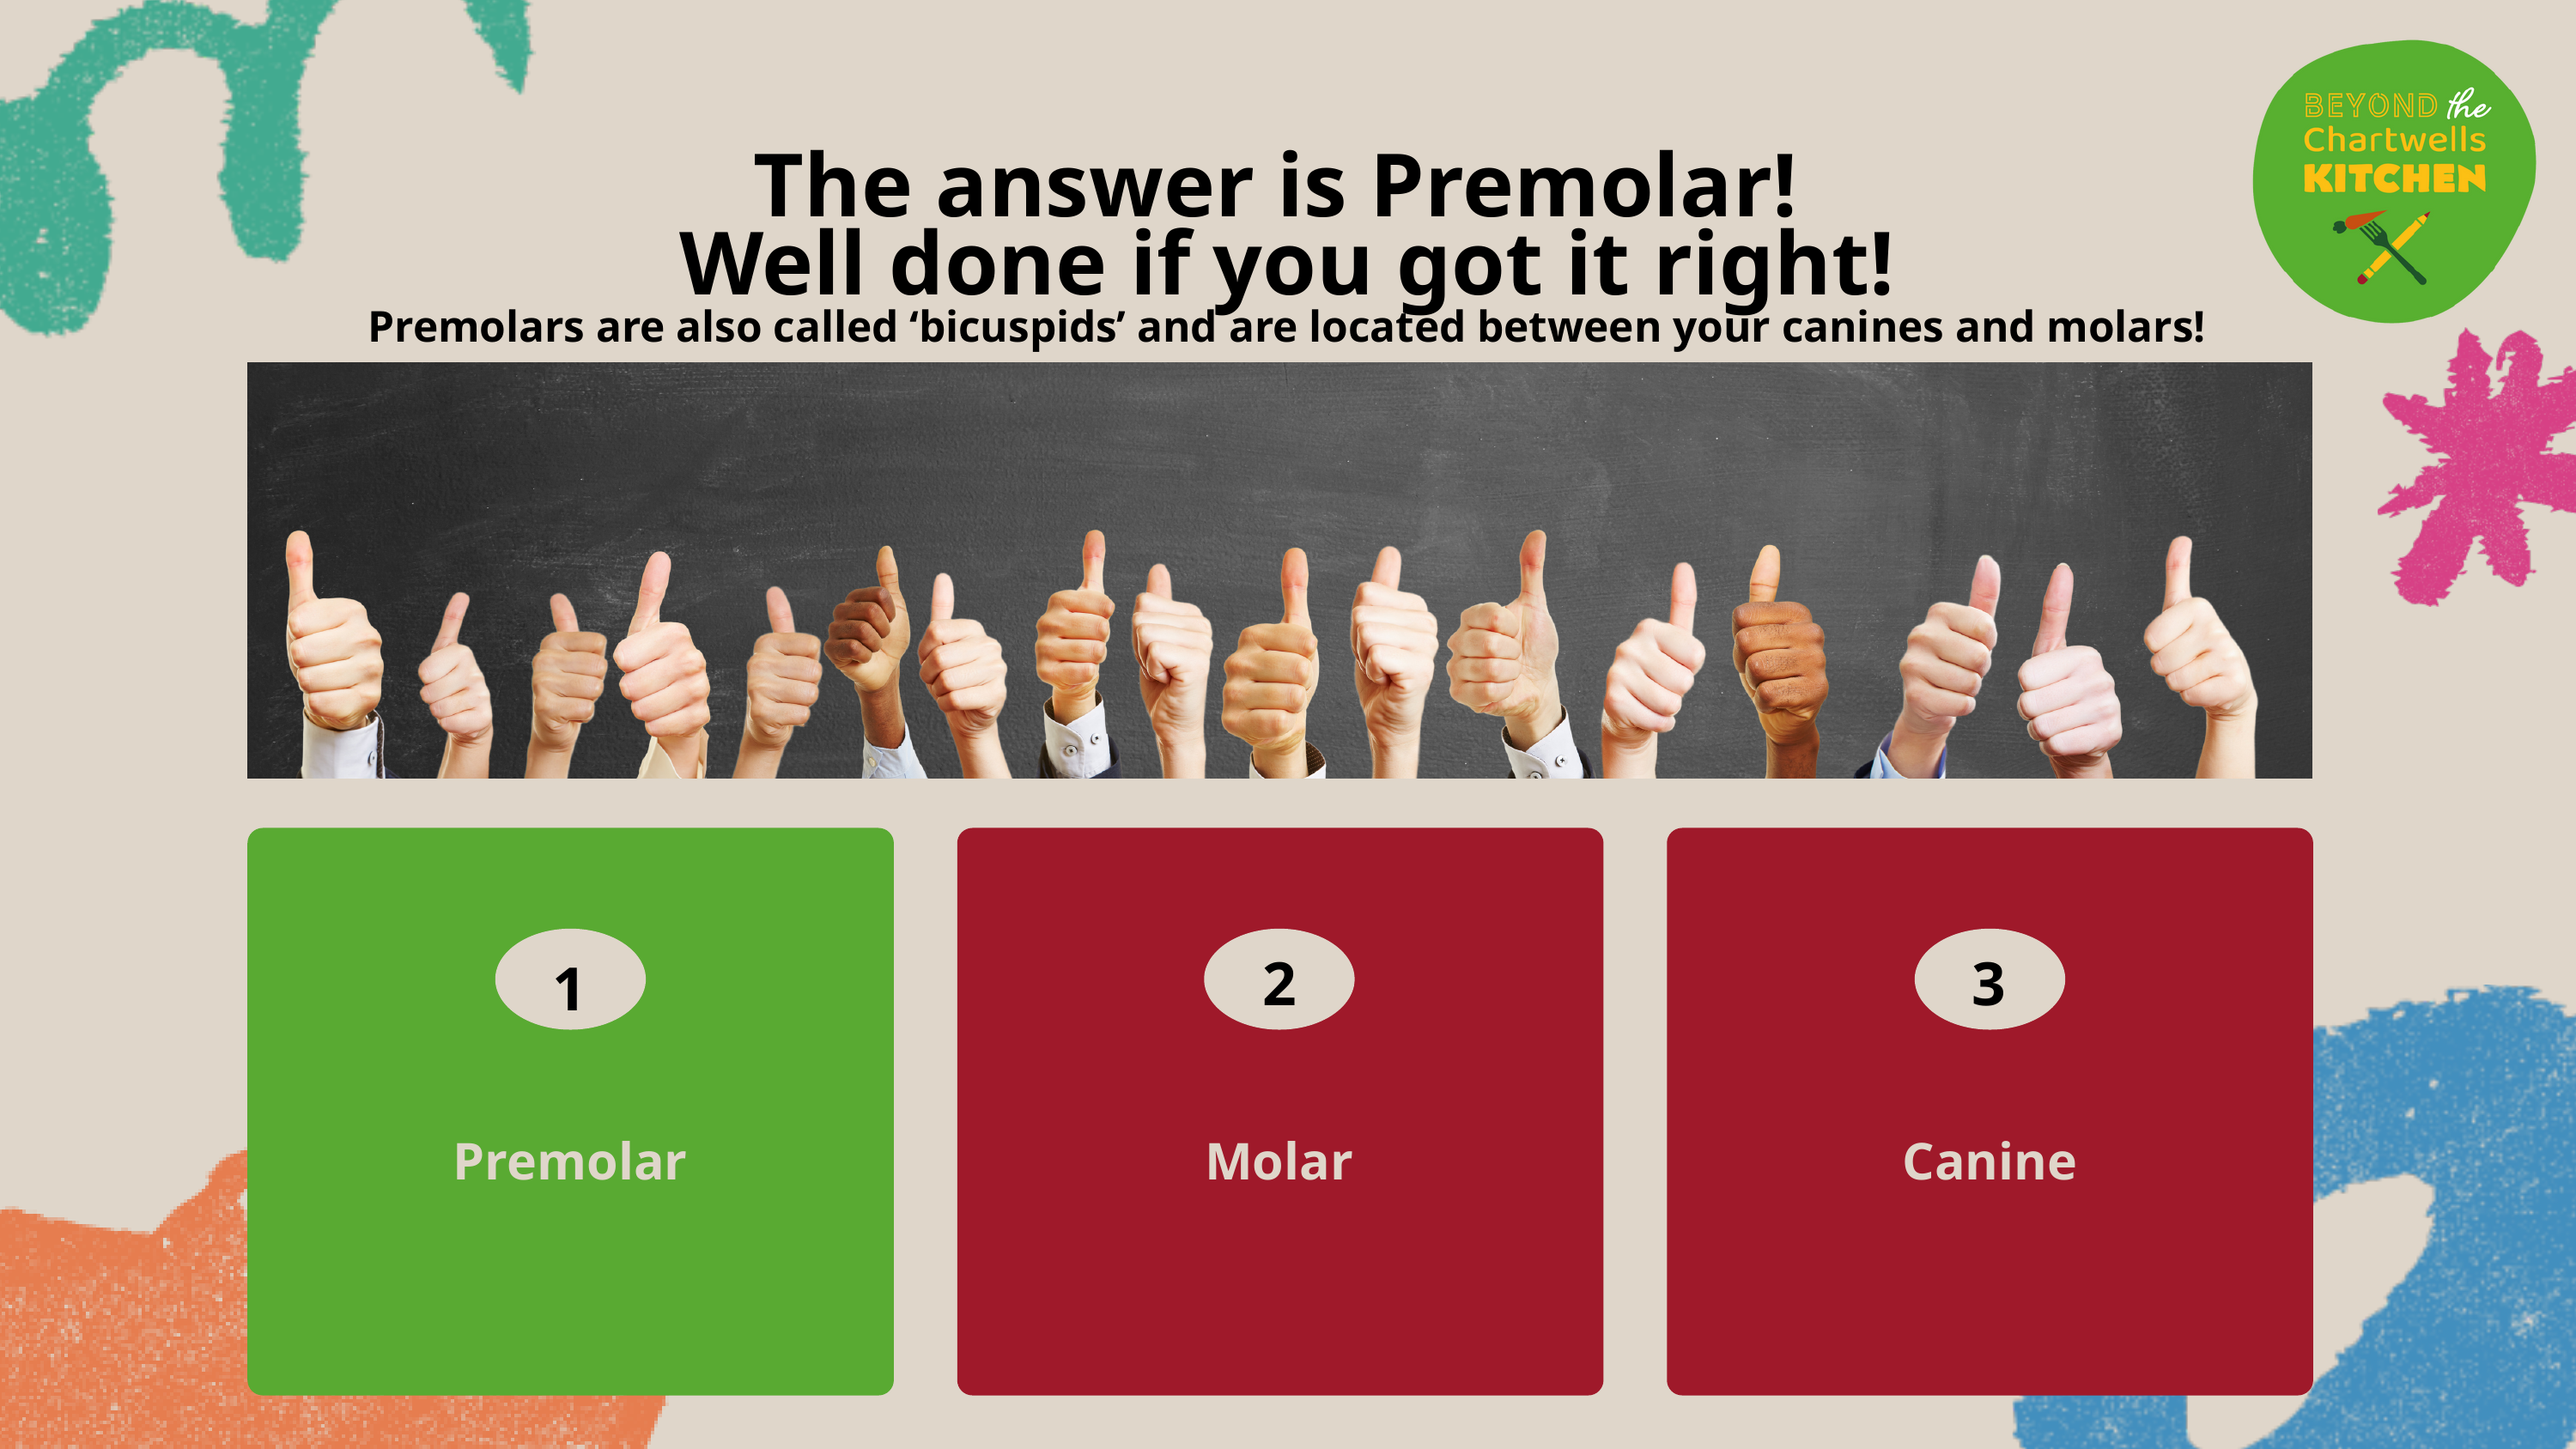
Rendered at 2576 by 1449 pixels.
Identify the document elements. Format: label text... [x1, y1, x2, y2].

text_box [1914, 928, 2066, 1030]
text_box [1666, 828, 2314, 1396]
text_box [246, 362, 2313, 779]
text_box [2377, 363, 2576, 607]
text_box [495, 928, 647, 1030]
text_box [2213, 0, 2576, 363]
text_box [1203, 928, 1355, 1030]
text_box [0, 0, 537, 470]
text_box [0, 1133, 701, 1449]
text_box The answer is Premolar! Well done if you got it right! Premolars are also called ‘bicuspids’ and are located between your canines and molars! [261, 155, 2312, 351]
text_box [957, 828, 1604, 1396]
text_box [246, 828, 895, 1396]
text_box [2012, 985, 2576, 1449]
